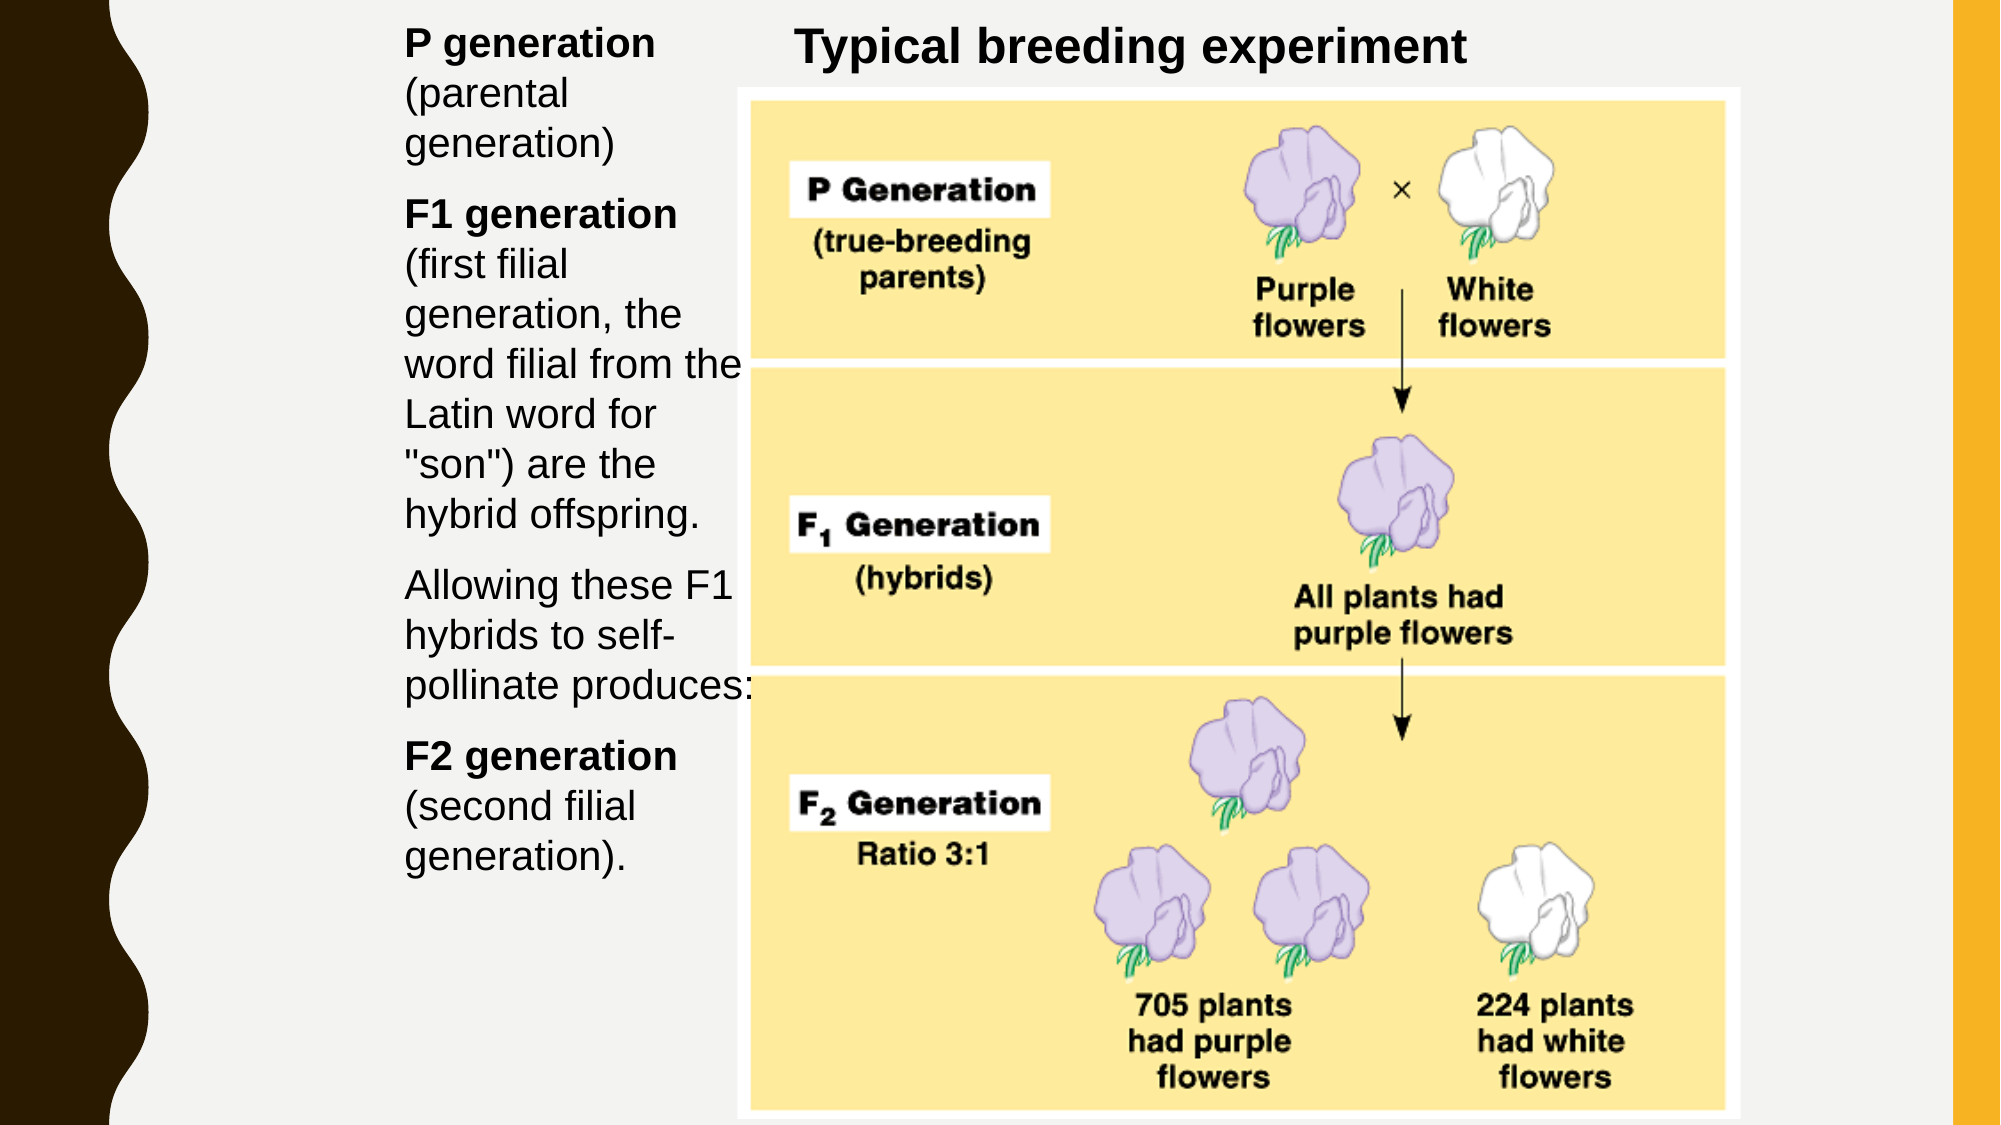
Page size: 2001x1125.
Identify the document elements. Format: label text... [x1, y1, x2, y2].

picture [737, 87, 1741, 1119]
text_box Typical breeding experiment [779, 6, 1498, 82]
text_box P generation (parental generation) F1 generation (first filial generation, the word filial from the Latin word for "son") are the hybrid offspring. Allowing these F1 hybrids to self-pollinate produces: F2 generation (second filial generation). [389, 8, 777, 957]
